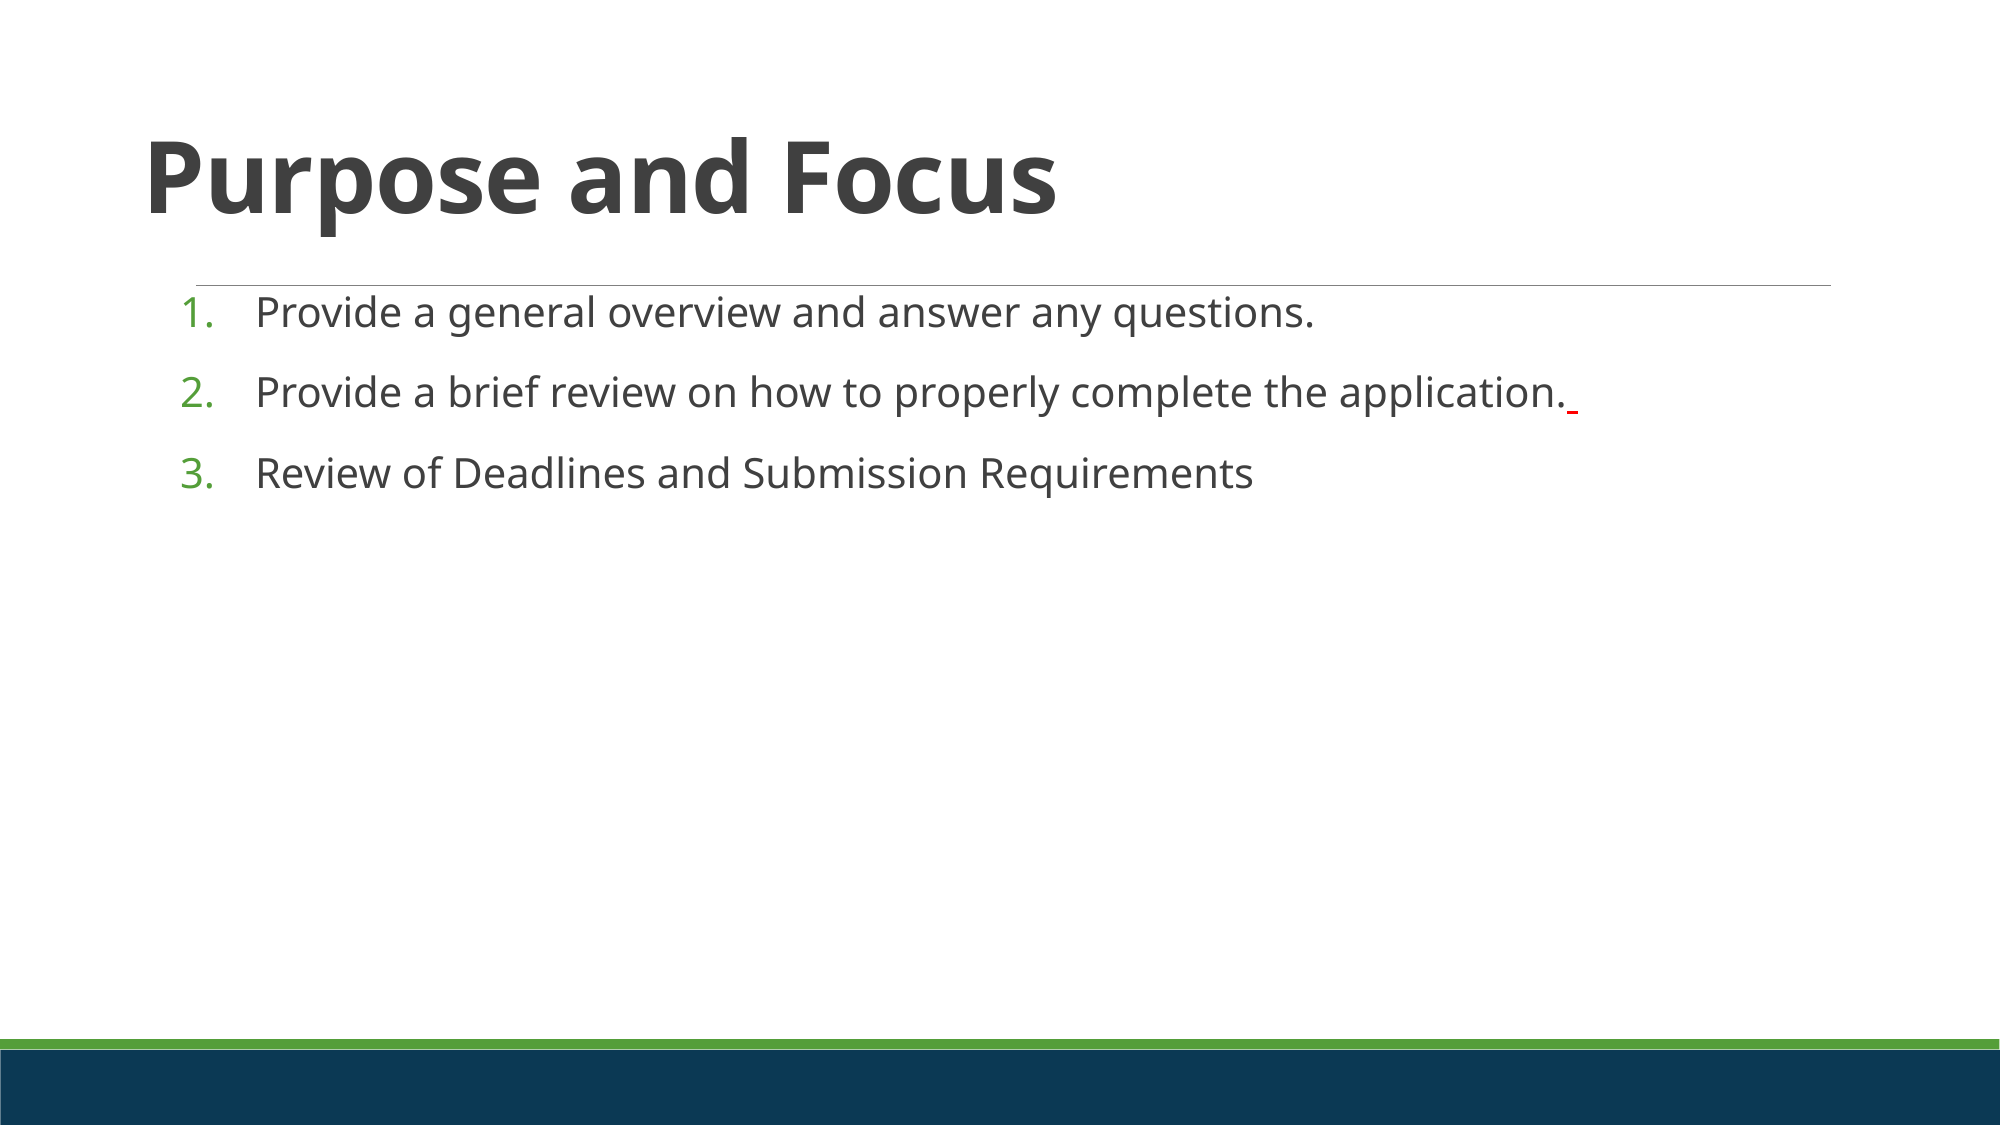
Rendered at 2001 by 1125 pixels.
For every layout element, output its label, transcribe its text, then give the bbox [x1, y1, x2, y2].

title Purpose and Focus [127, 77, 1883, 245]
list Provide a general overview and answer any questions. Provide a brief review on how to properly complete the application. Review of Deadlines and Submission Requirements [180, 278, 1830, 1064]
